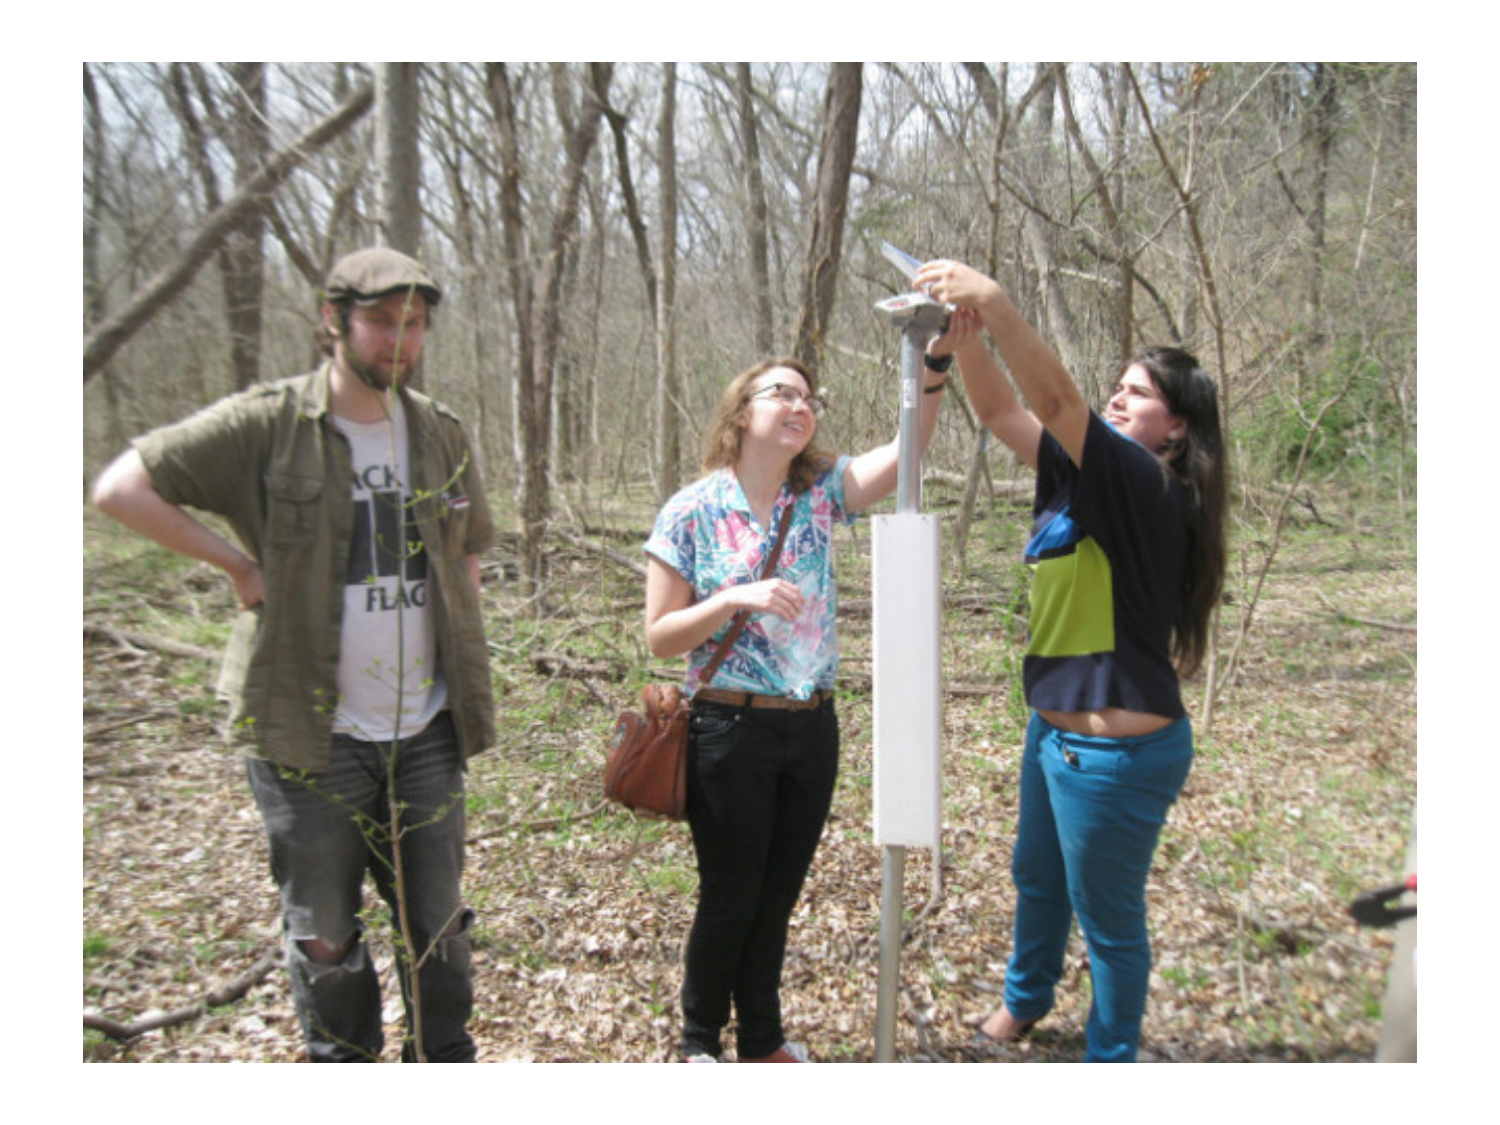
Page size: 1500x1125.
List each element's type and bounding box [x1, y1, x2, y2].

text_box [74, 45, 1425, 233]
picture [83, 62, 1417, 1063]
